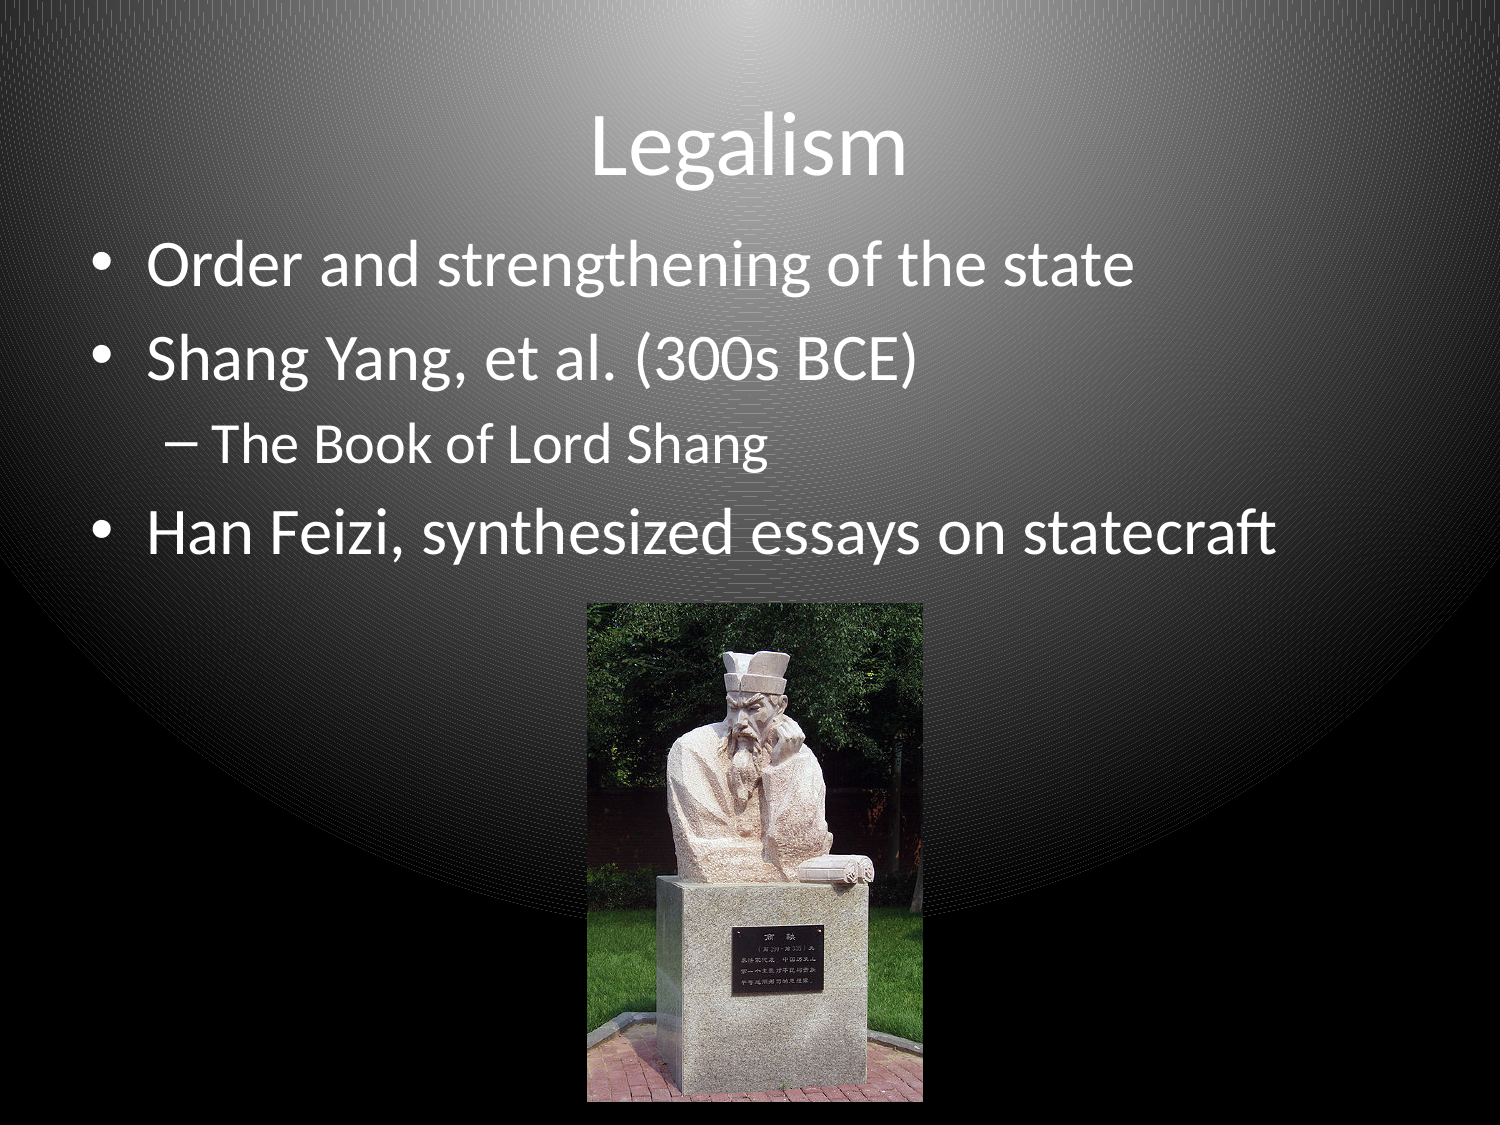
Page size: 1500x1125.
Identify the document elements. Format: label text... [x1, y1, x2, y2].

picture [587, 603, 923, 1103]
title Legalism [75, 45, 1425, 212]
list Order and strengthening of the state Shang Yang, et al. (300s BCE) The Book of Lord Shang Han Feizi, synthesized essays on statecraft [75, 212, 1425, 1005]
